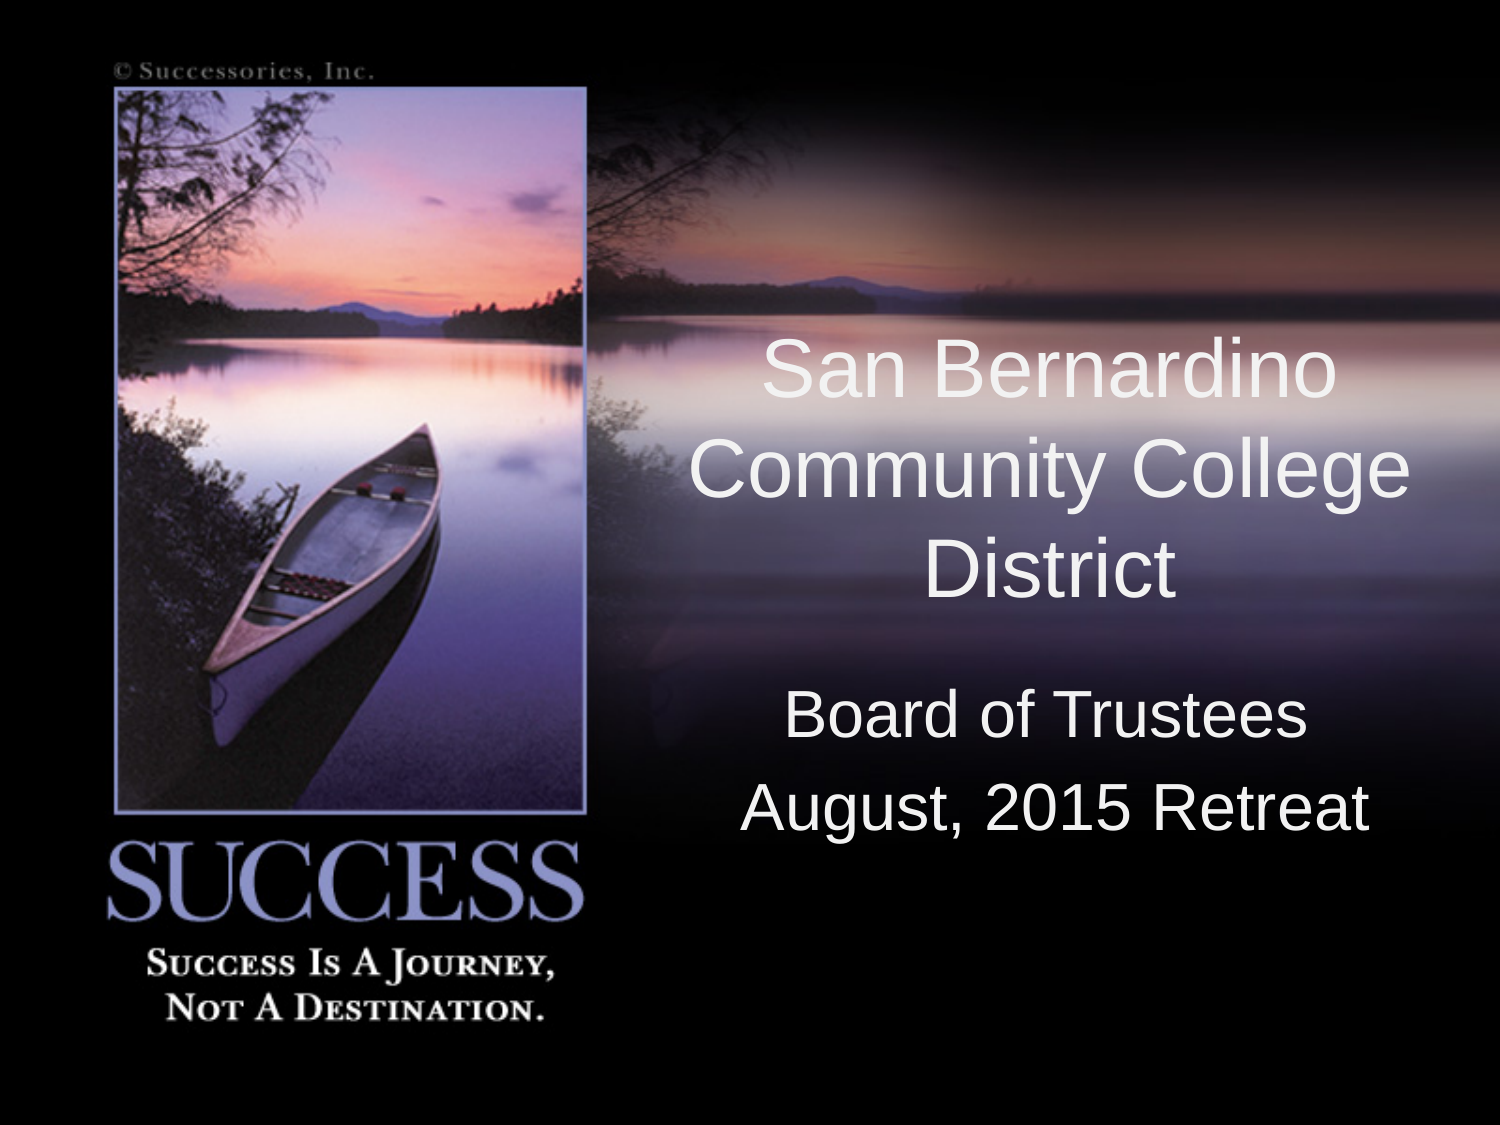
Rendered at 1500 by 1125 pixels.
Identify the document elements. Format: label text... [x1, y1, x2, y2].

title San Bernardino Community College District [599, 324, 1500, 605]
picture [0, 0, 1500, 1125]
subtitle Board of Trustees August, 2015 Retreat [655, 662, 1456, 864]
